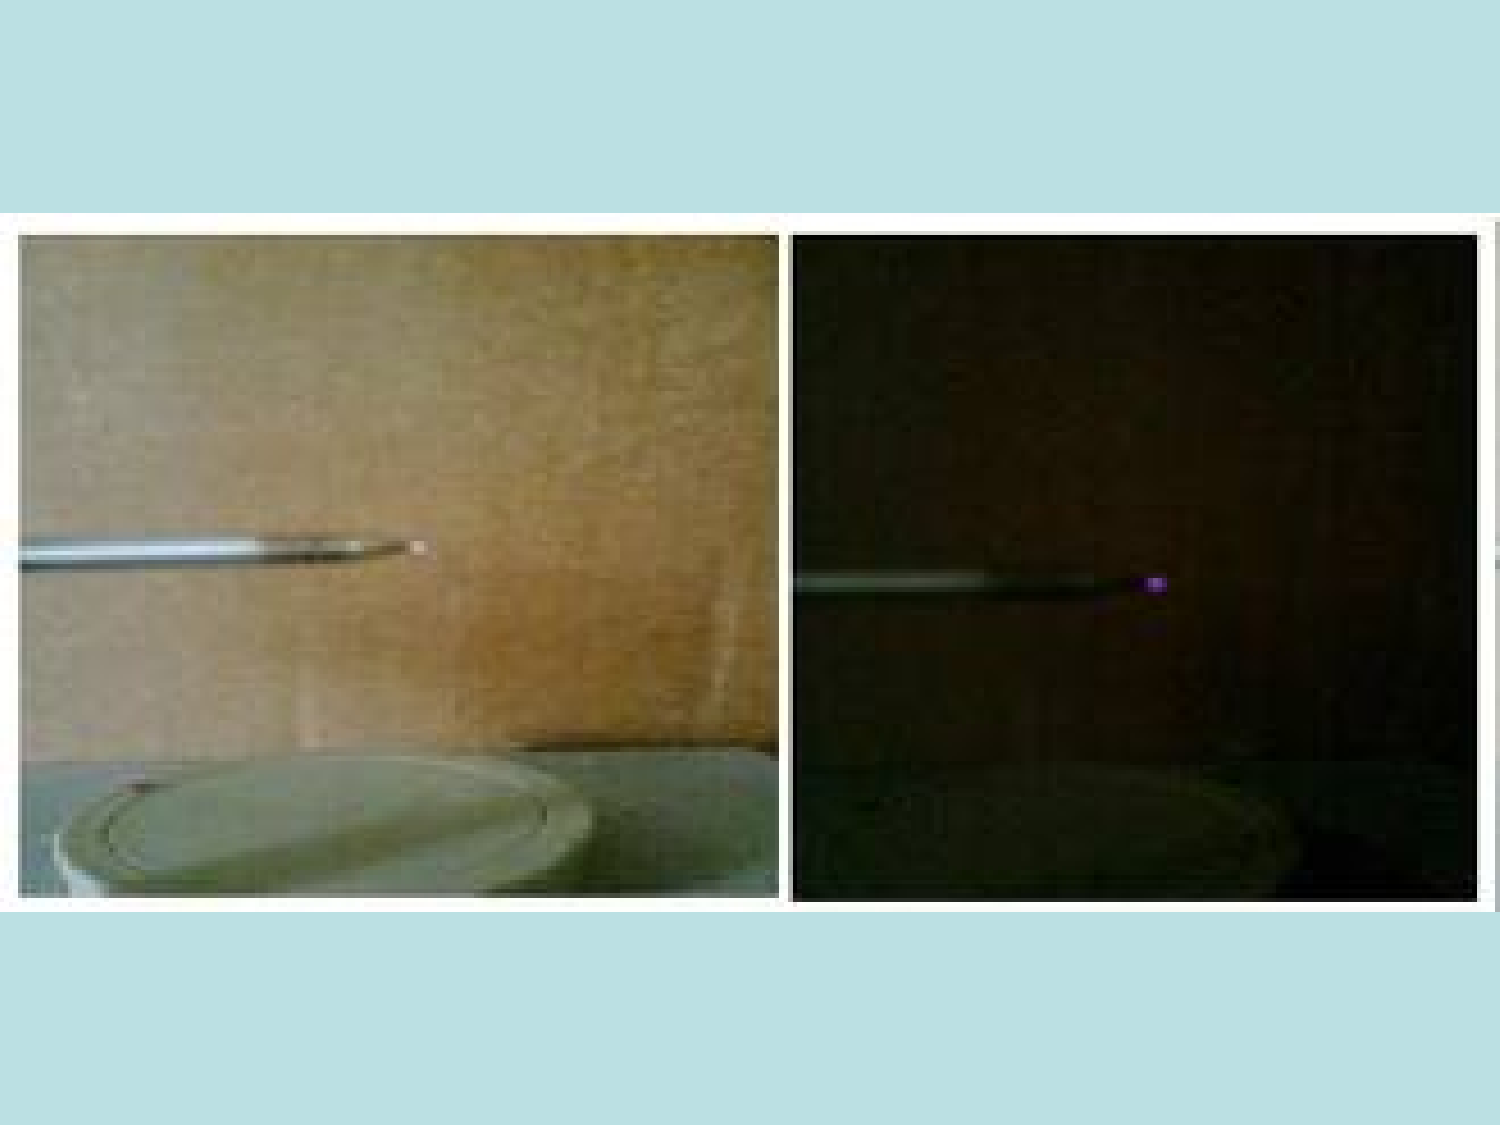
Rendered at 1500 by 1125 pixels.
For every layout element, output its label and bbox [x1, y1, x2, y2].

list [0, 213, 1500, 912]
